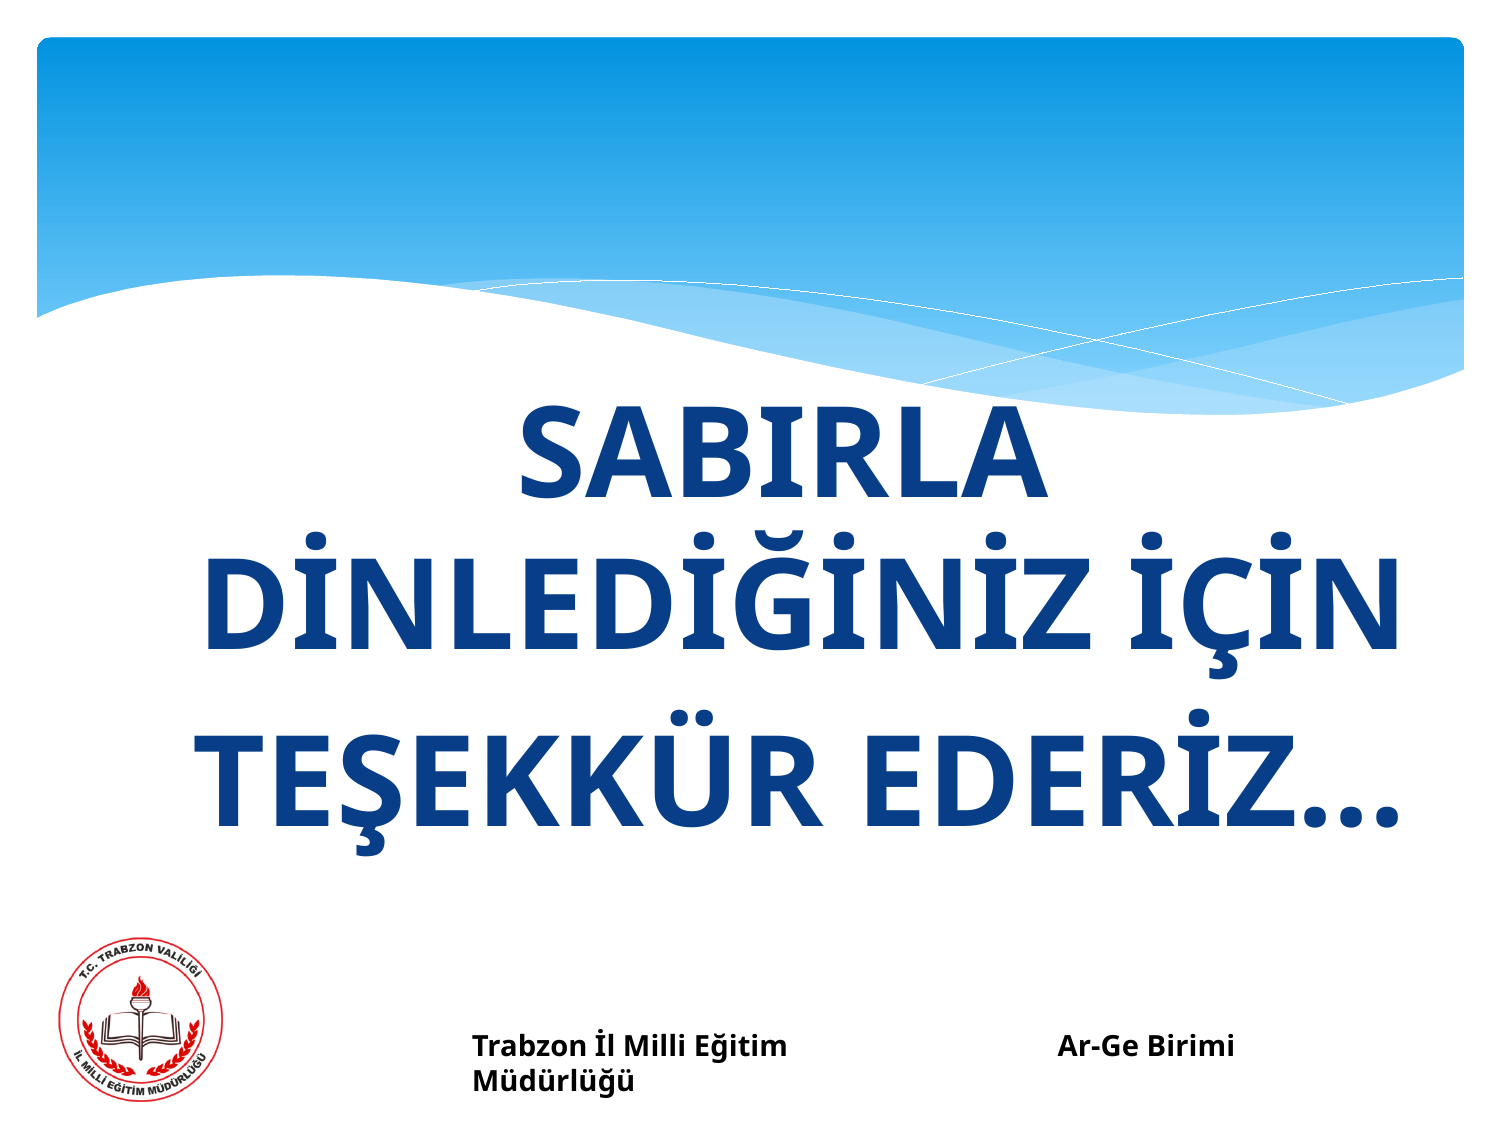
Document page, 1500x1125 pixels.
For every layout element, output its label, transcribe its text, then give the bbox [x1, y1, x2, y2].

picture [58, 937, 140, 1102]
text_box Ar-Ge Birimi [1042, 1019, 1393, 1080]
list SABIRLA DİNLEDİĞİNİZ İÇİN TEŞEKKÜR EDERİZ… [140, 363, 1425, 1106]
text_box Trabzon İl Milli Eğitim Müdürlüğü [457, 1019, 932, 1080]
